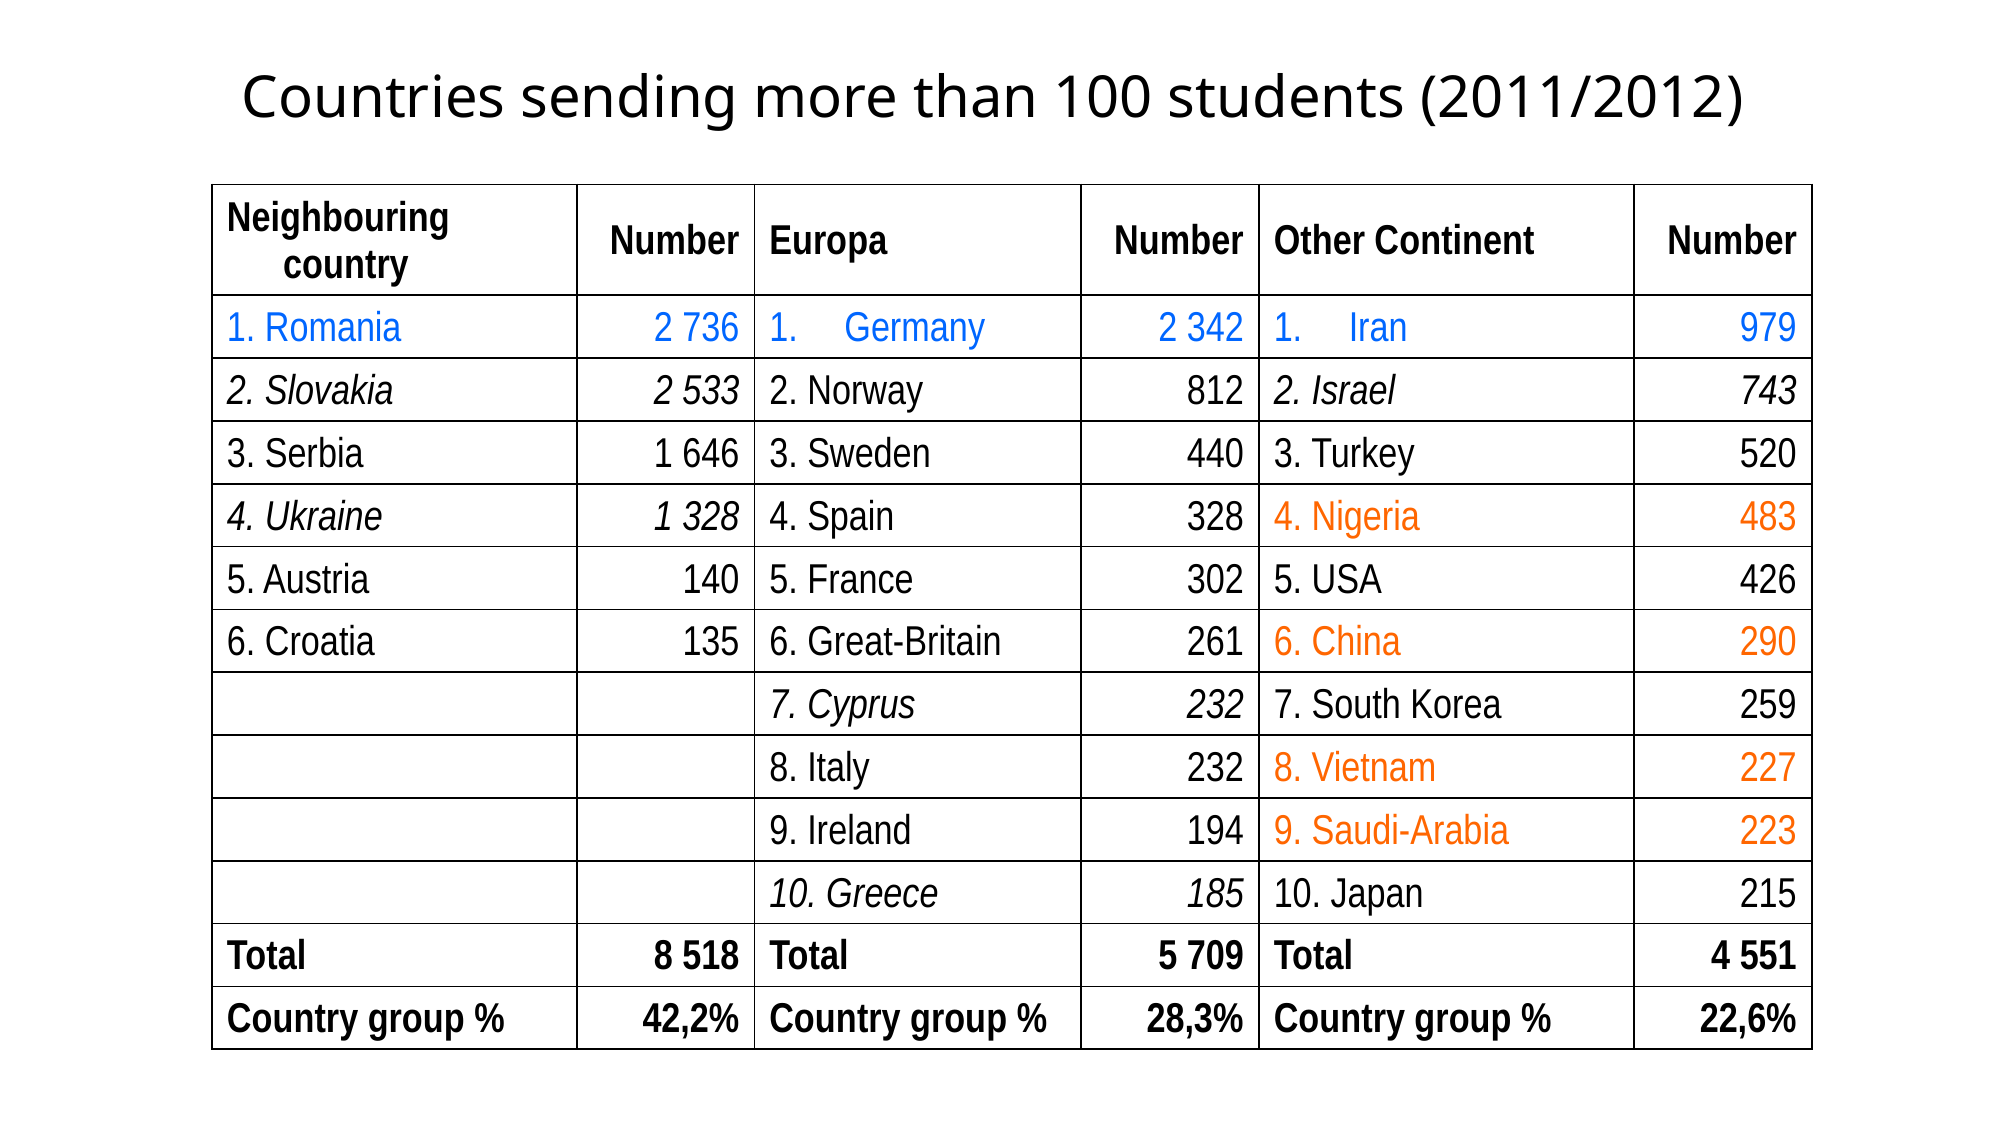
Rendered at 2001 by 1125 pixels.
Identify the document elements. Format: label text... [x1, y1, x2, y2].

table_cell 4. Nigeria [1260, 485, 1633, 546]
table_cell [578, 799, 754, 860]
table_cell 743 [1635, 359, 1811, 420]
table_cell Country group % [1260, 987, 1633, 1048]
table_cell [578, 736, 754, 797]
table_cell 2. Israel [1260, 359, 1633, 420]
table_cell 7. South Korea [1260, 673, 1633, 734]
table_cell 22,6% [1635, 987, 1811, 1048]
table_header Number [1082, 185, 1258, 294]
table_cell [213, 673, 576, 734]
table_cell 6. Croatia [213, 610, 576, 671]
table_cell Country group % [213, 987, 576, 1048]
table_cell 261 [1082, 610, 1258, 671]
table_cell Germany [755, 296, 1080, 357]
table_cell 440 [1082, 422, 1258, 483]
table_cell 4. Ukraine [213, 485, 576, 546]
table_cell 812 [1082, 359, 1258, 420]
table_cell [578, 673, 754, 734]
table_cell 232 [1082, 736, 1258, 797]
title Countries sending more than 100 students (2011/2012) [211, 35, 1812, 161]
table_cell 290 [1635, 610, 1811, 671]
table_cell 302 [1082, 547, 1258, 609]
table_header Number [578, 185, 754, 294]
table_cell 8 518 [578, 924, 754, 986]
table_cell 135 [578, 610, 754, 671]
table_cell 227 [1635, 736, 1811, 797]
table_cell 2 736 [578, 296, 754, 357]
table_cell 42,2% [578, 987, 754, 1048]
table_cell 9. Saudi-Arabia [1260, 799, 1633, 860]
table_cell 3. Sweden [755, 422, 1080, 483]
table_cell 6. China [1260, 610, 1633, 671]
table_cell 1 328 [578, 485, 754, 546]
table_cell 7. Cyprus [755, 673, 1080, 734]
table_cell 8. Vietnam [1260, 736, 1633, 797]
table_cell 185 [1082, 862, 1258, 923]
table_cell 10. Greece [755, 862, 1080, 923]
table_cell 232 [1082, 673, 1258, 734]
table_cell 1. Romania [213, 296, 576, 357]
table_header Number [1635, 185, 1811, 294]
table_cell Total [755, 924, 1080, 986]
table_cell 426 [1635, 547, 1811, 609]
table_cell 2. Norway [755, 359, 1080, 420]
table_cell 4 551 [1635, 924, 1811, 986]
table_cell 4. Spain [755, 485, 1080, 546]
table_header Other Continent [1260, 185, 1633, 294]
table_cell 2 342 [1082, 296, 1258, 357]
table_cell Iran [1260, 296, 1633, 357]
table_cell 3. Serbia [213, 422, 576, 483]
table_cell 1 646 [578, 422, 754, 483]
table_cell 5. France [755, 547, 1080, 609]
table_cell Total [213, 924, 576, 986]
table_cell 8. Italy [755, 736, 1080, 797]
table_cell 9. Ireland [755, 799, 1080, 860]
table_cell 223 [1635, 799, 1811, 860]
table_cell 3. Turkey [1260, 422, 1633, 483]
table_cell 259 [1635, 673, 1811, 734]
table_cell 6. Great-Britain [755, 610, 1080, 671]
table_header Europa [755, 185, 1080, 294]
table_cell Total [1260, 924, 1633, 986]
table_cell [213, 736, 576, 797]
table_header Neighbouring country [213, 185, 576, 294]
table_cell 140 [578, 547, 754, 609]
table_cell 2 533 [578, 359, 754, 420]
table_cell 2. Slovakia [213, 359, 576, 420]
table_cell 194 [1082, 799, 1258, 860]
table_cell [213, 799, 576, 860]
table_cell 215 [1635, 862, 1811, 923]
table_cell [213, 862, 576, 923]
table_cell Country group % [755, 987, 1080, 1048]
table_cell 5 709 [1082, 924, 1258, 986]
table_cell 483 [1635, 485, 1811, 546]
table_cell 5. USA [1260, 547, 1633, 609]
table_cell 5. Austria [213, 547, 576, 609]
table_cell 328 [1082, 485, 1258, 546]
table_cell [578, 862, 754, 923]
table_cell 10. Japan [1260, 862, 1633, 923]
table_cell 979 [1635, 296, 1811, 357]
table_cell 520 [1635, 422, 1811, 483]
table_cell 28,3% [1082, 987, 1258, 1048]
